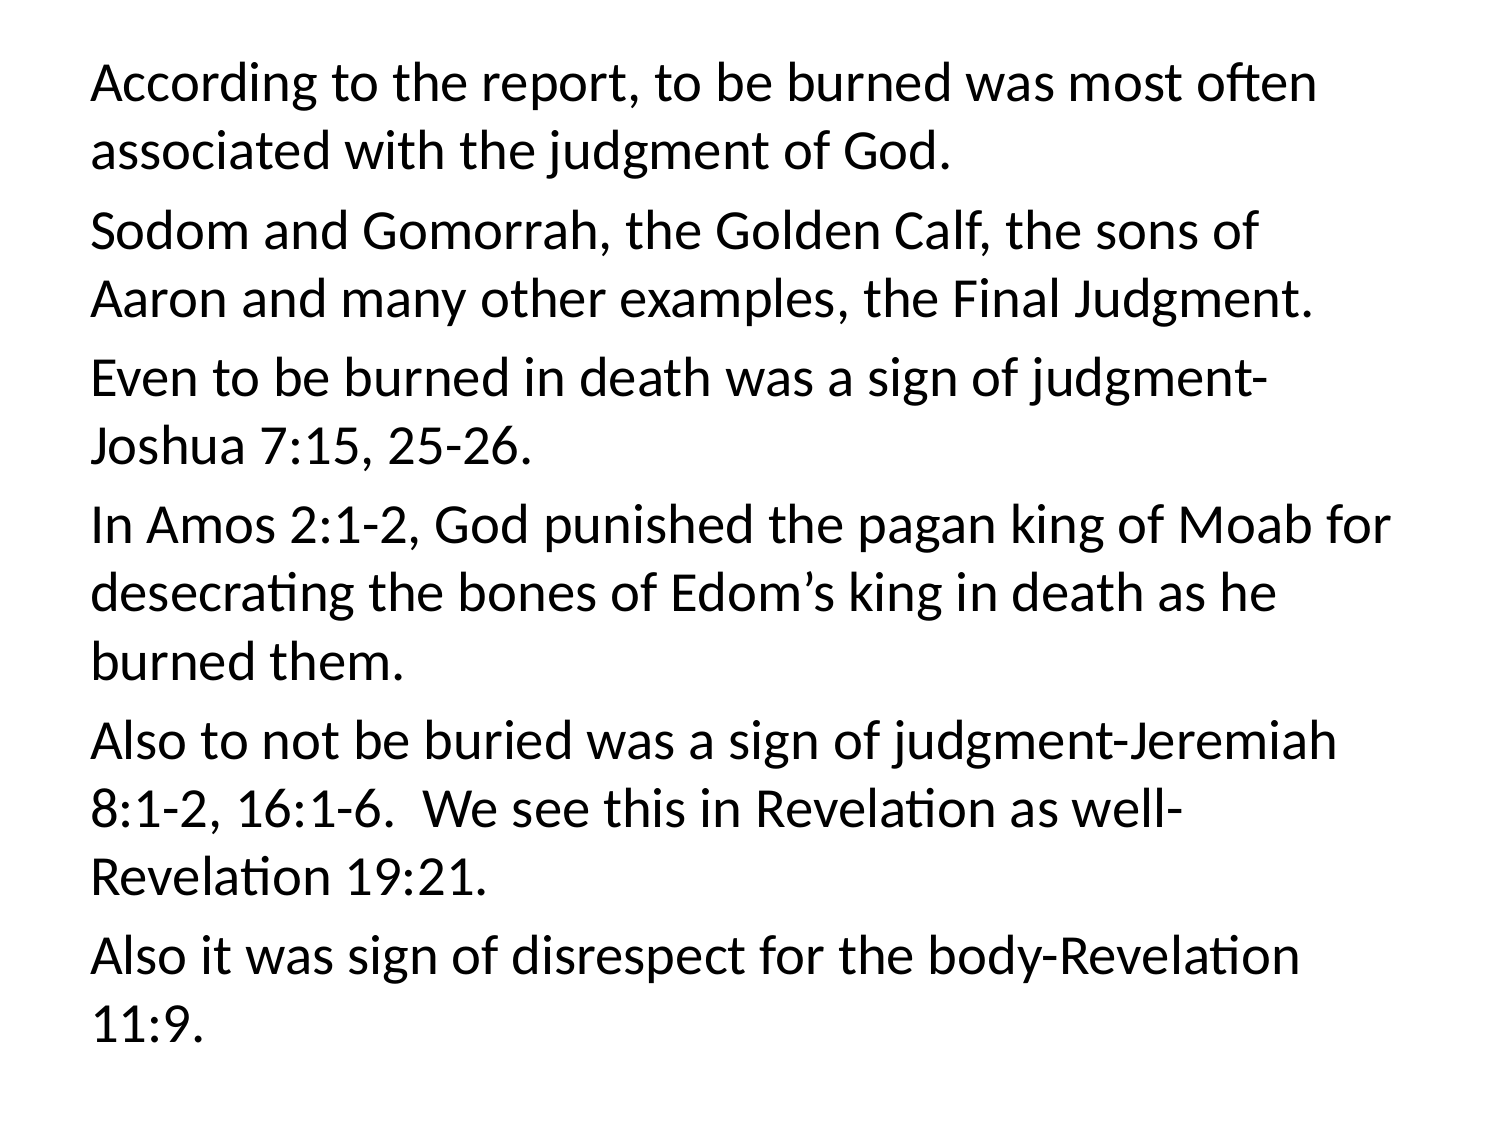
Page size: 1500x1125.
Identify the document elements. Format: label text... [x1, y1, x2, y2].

list According to the report, to be burned was most often associated with the judgment of God. Sodom and Gomorrah, the Golden Calf, the sons of Aaron and many other examples, the Final Judgment. Even to be burned in death was a sign of judgment-Joshua 7:15, 25-26. In Amos 2:1-2, God punished the pagan king of Moab for desecrating the bones of Edom’s king in death as he burned them. Also to not be buried was a sign of judgment-Jeremiah 8:1-2, 16:1-6. We see this in Revelation as well-Revelation 19:21. Also it was sign of disrespect for the body-Revelation 11:9. [75, 37, 1425, 1063]
